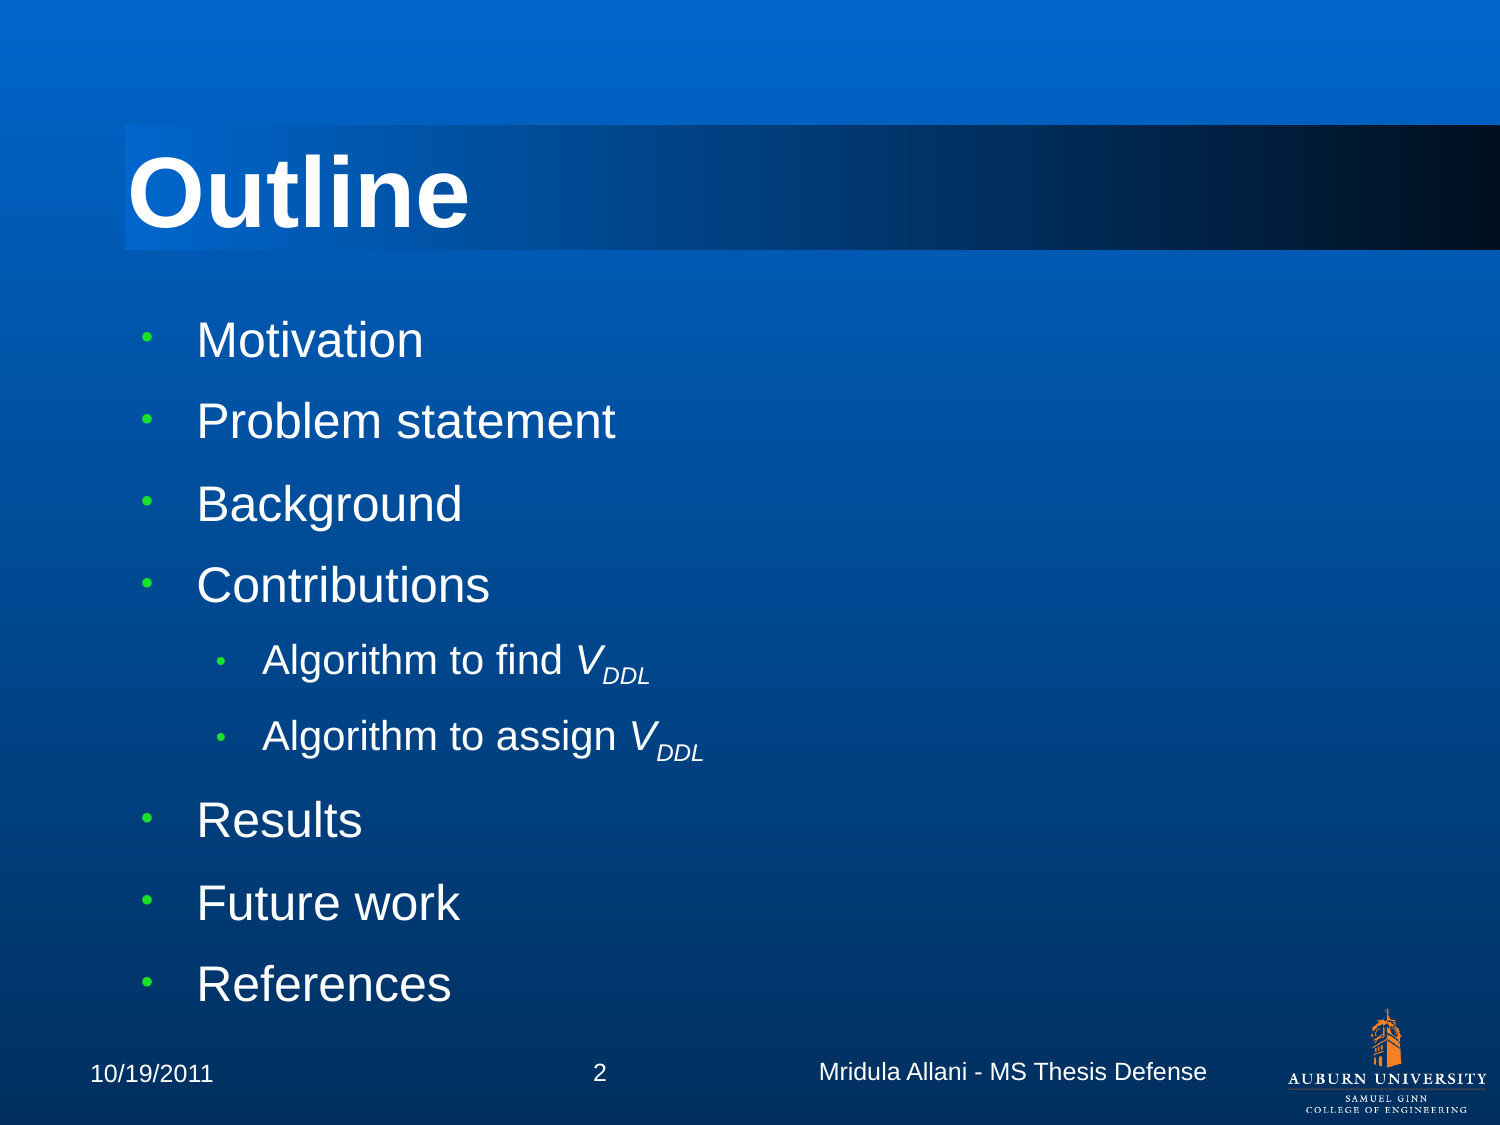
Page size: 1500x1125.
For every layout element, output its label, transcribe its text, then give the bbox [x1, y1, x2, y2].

picture [1287, 1008, 1488, 1113]
list Motivation Problem statement Background Contributions Algorithm to find VDDL Algorithm to assign VDDL Results Future work References [124, 287, 1363, 1013]
footer Mridula Allani - MS Thesis Defense [776, 1037, 1252, 1105]
title Outline [112, 124, 1388, 251]
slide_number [75, 1042, 425, 1103]
slide_number 2 [425, 1042, 775, 1102]
